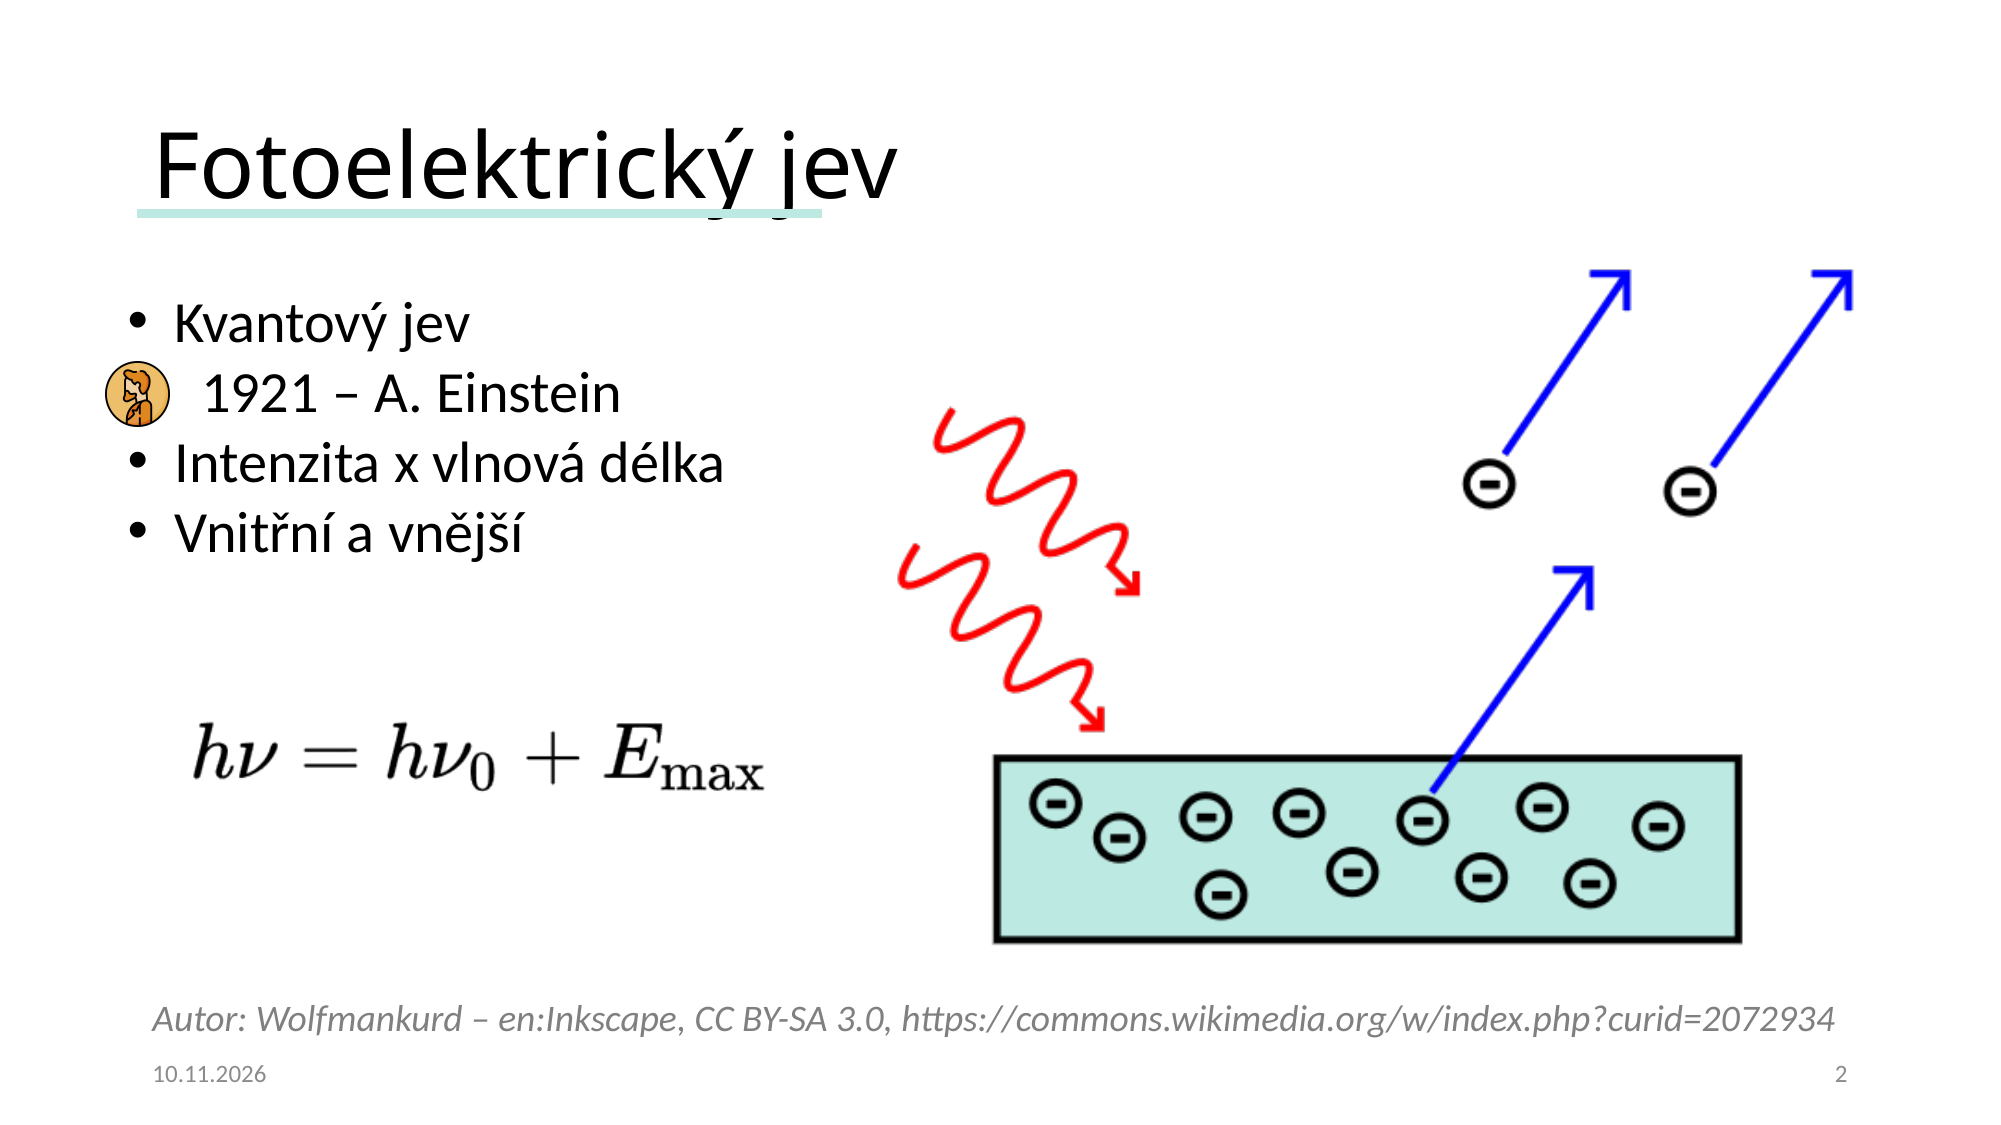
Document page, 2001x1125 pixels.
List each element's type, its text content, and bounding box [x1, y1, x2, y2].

text_box Autor: Wolfmankurd – en:Inkscape, CC BY-SA 3.0, https://commons.wikimedia.org/w/index.php?curid=2072934 [137, 991, 1863, 1094]
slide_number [137, 1042, 588, 1103]
title Fotoelektrický jev [137, 59, 1863, 278]
picture [105, 361, 170, 427]
slide_number 2 [1412, 1042, 1863, 1103]
picture [187, 715, 788, 801]
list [887, 259, 1863, 962]
text_box Kvantový jev 1921 – A. Einstein Intenzita x vlnová délka Vnitřní a vnější [112, 277, 863, 572]
